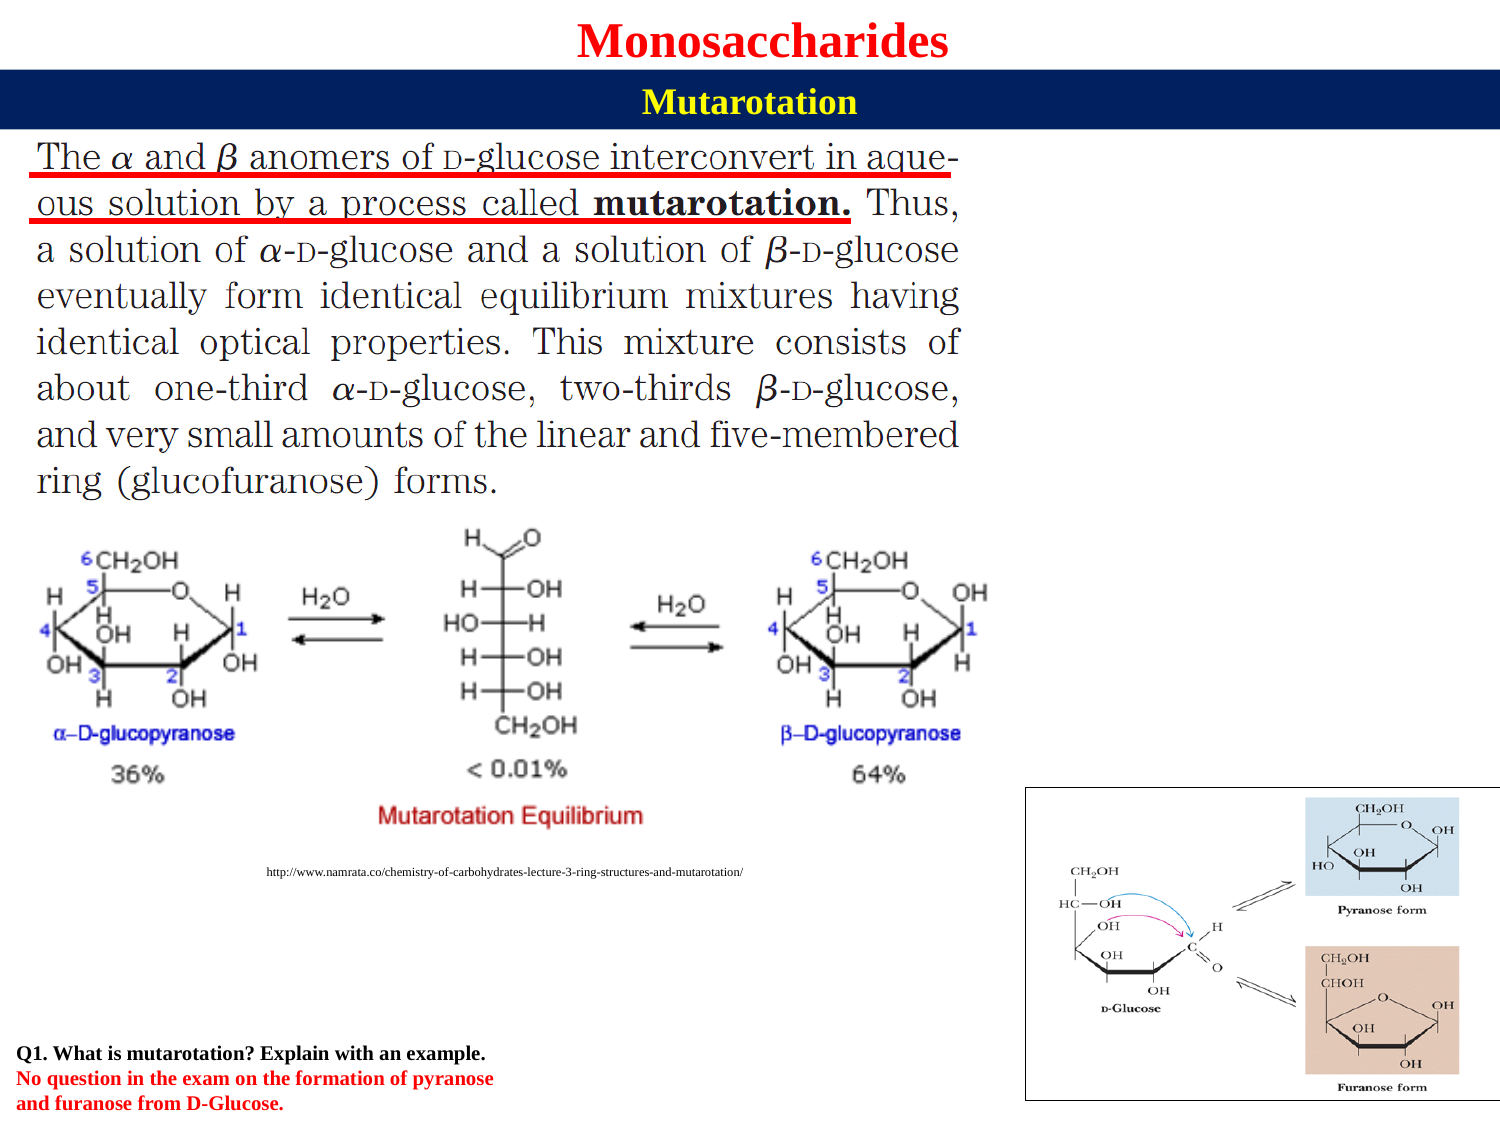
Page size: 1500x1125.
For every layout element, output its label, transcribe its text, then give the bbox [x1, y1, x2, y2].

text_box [28, 129, 965, 502]
text_box Mutarotation [0, 69, 1500, 130]
picture [1024, 787, 1500, 1101]
text_box Q1. What is mutarotation? Explain with an example. No question in the exam on the formation of pyranose and furanose from D-Glucose. [1, 1032, 516, 1123]
text_box Monosaccharides [562, 0, 978, 69]
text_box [18, 501, 1012, 888]
